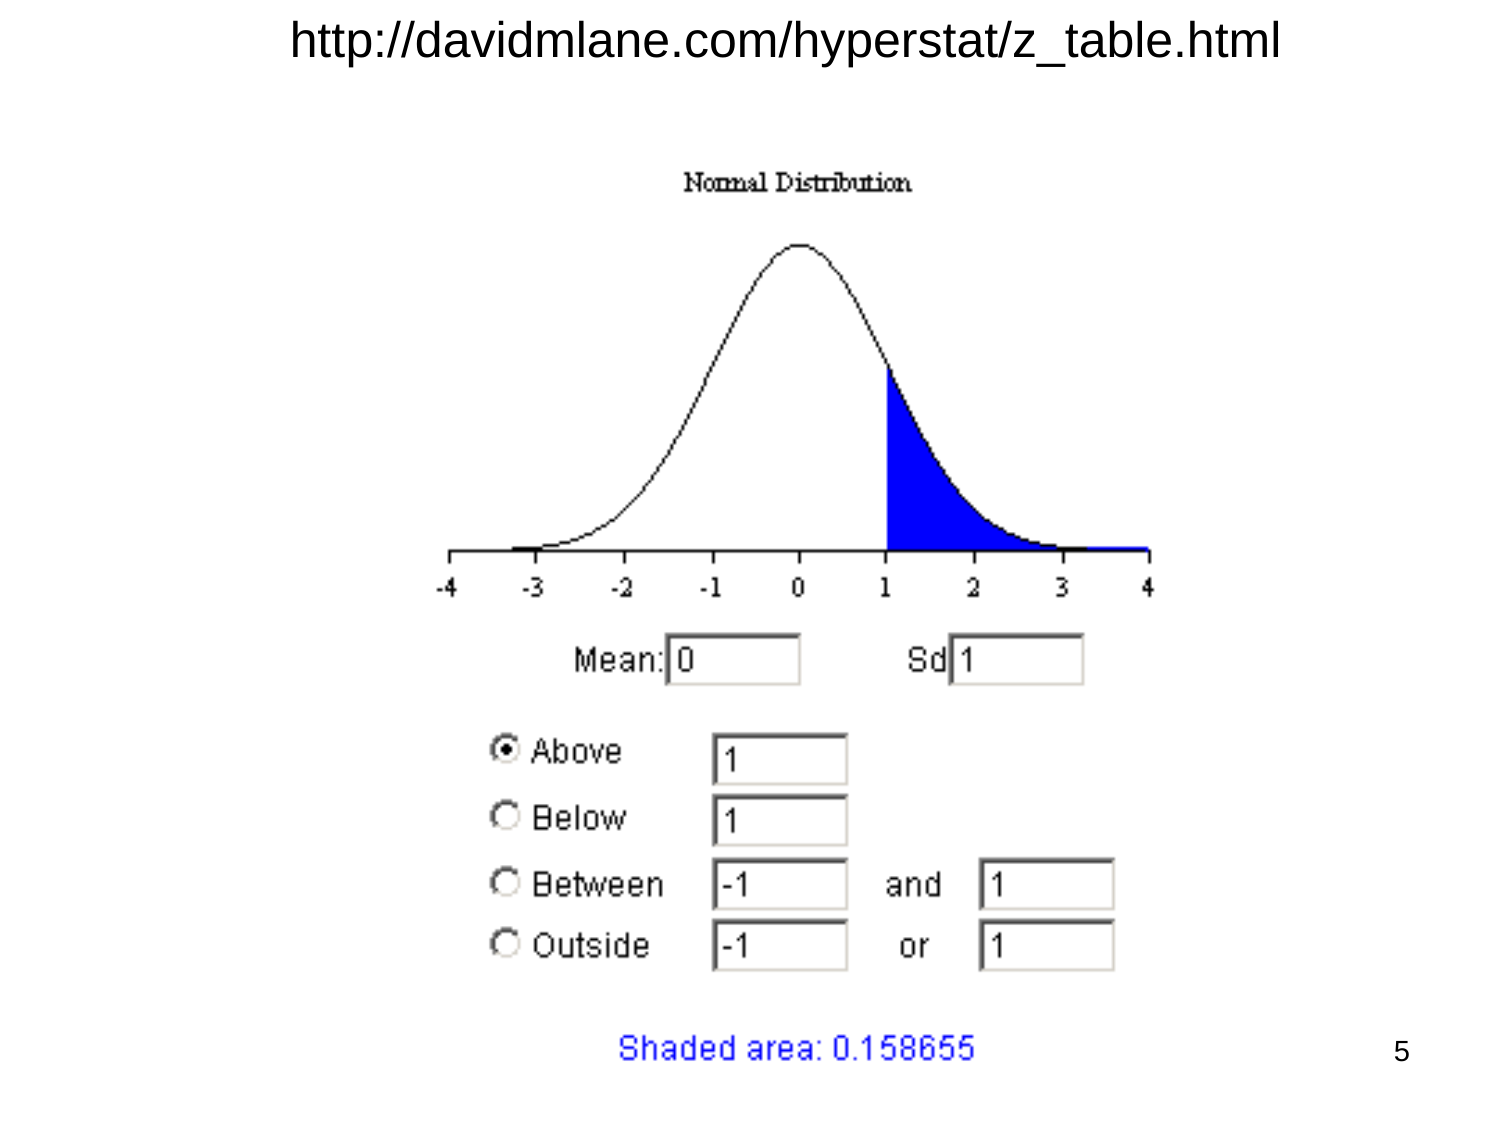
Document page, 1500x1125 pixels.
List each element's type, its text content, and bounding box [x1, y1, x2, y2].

picture [399, 162, 1213, 1087]
slide_number 5 [1074, 1024, 1426, 1103]
text_box http://davidmlane.com/hyperstat/z_table.html [274, 0, 1500, 174]
